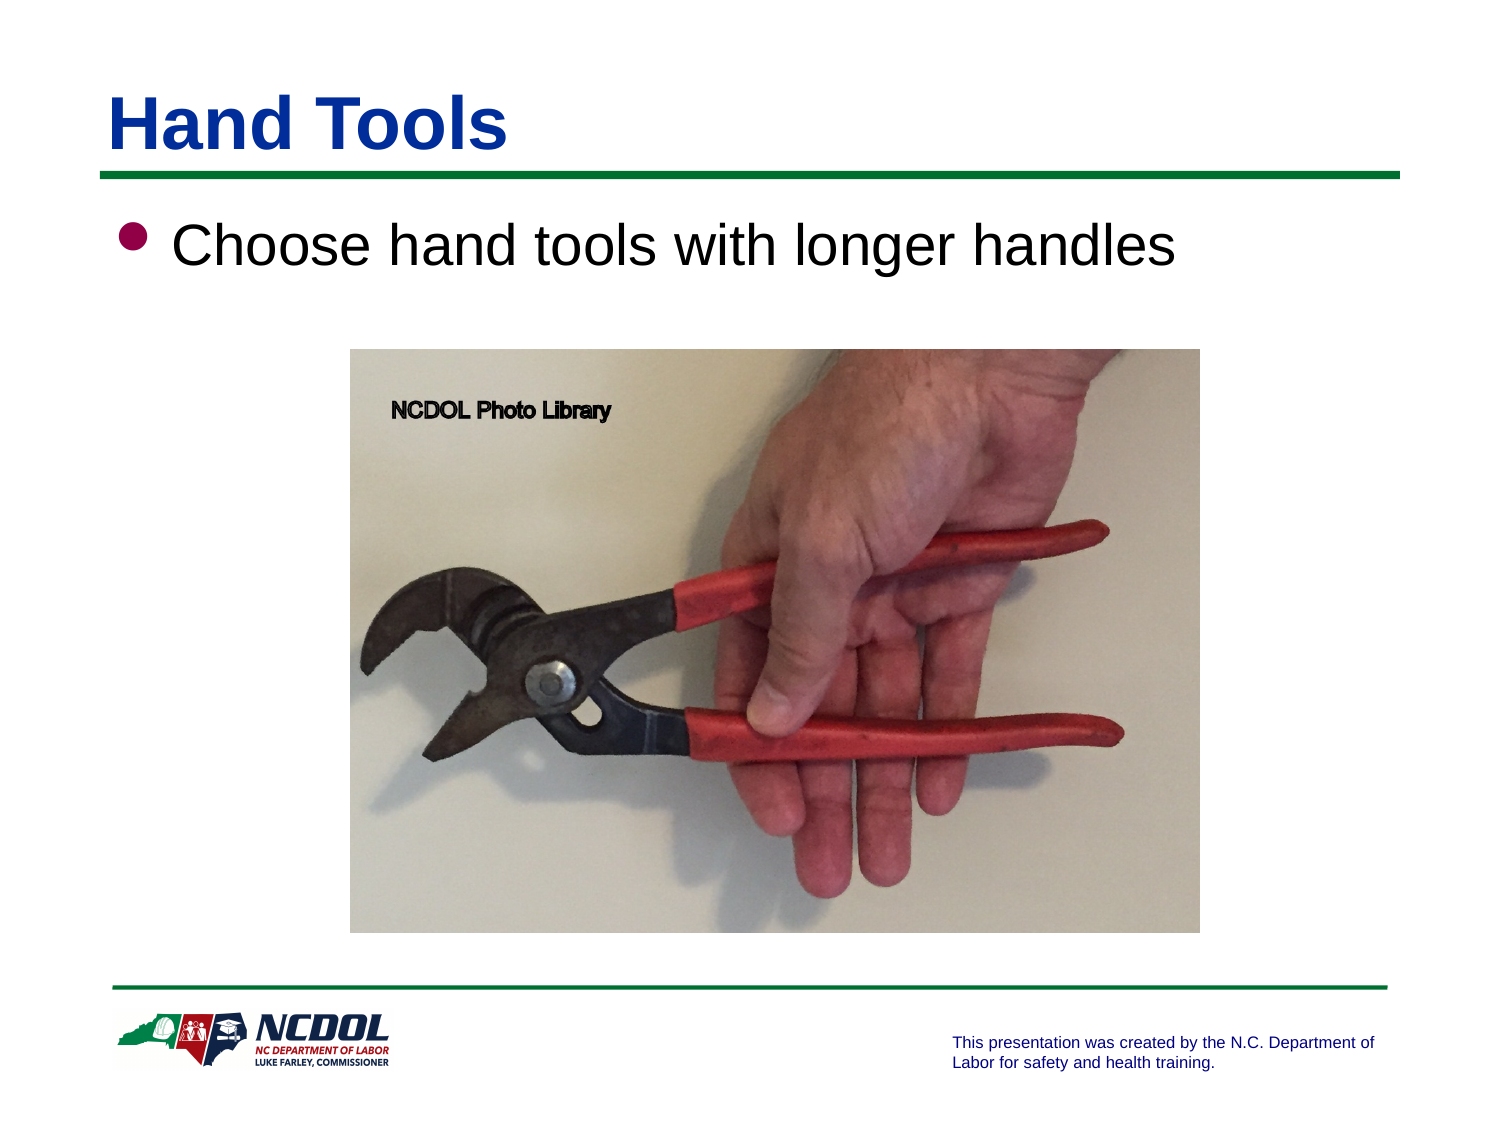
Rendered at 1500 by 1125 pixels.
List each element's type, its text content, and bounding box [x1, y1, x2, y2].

title Hand Tools [99, 75, 1400, 166]
picture [349, 349, 1201, 933]
list Choose hand tools with longer handles [99, 200, 1413, 975]
picture [112, 1008, 394, 1071]
